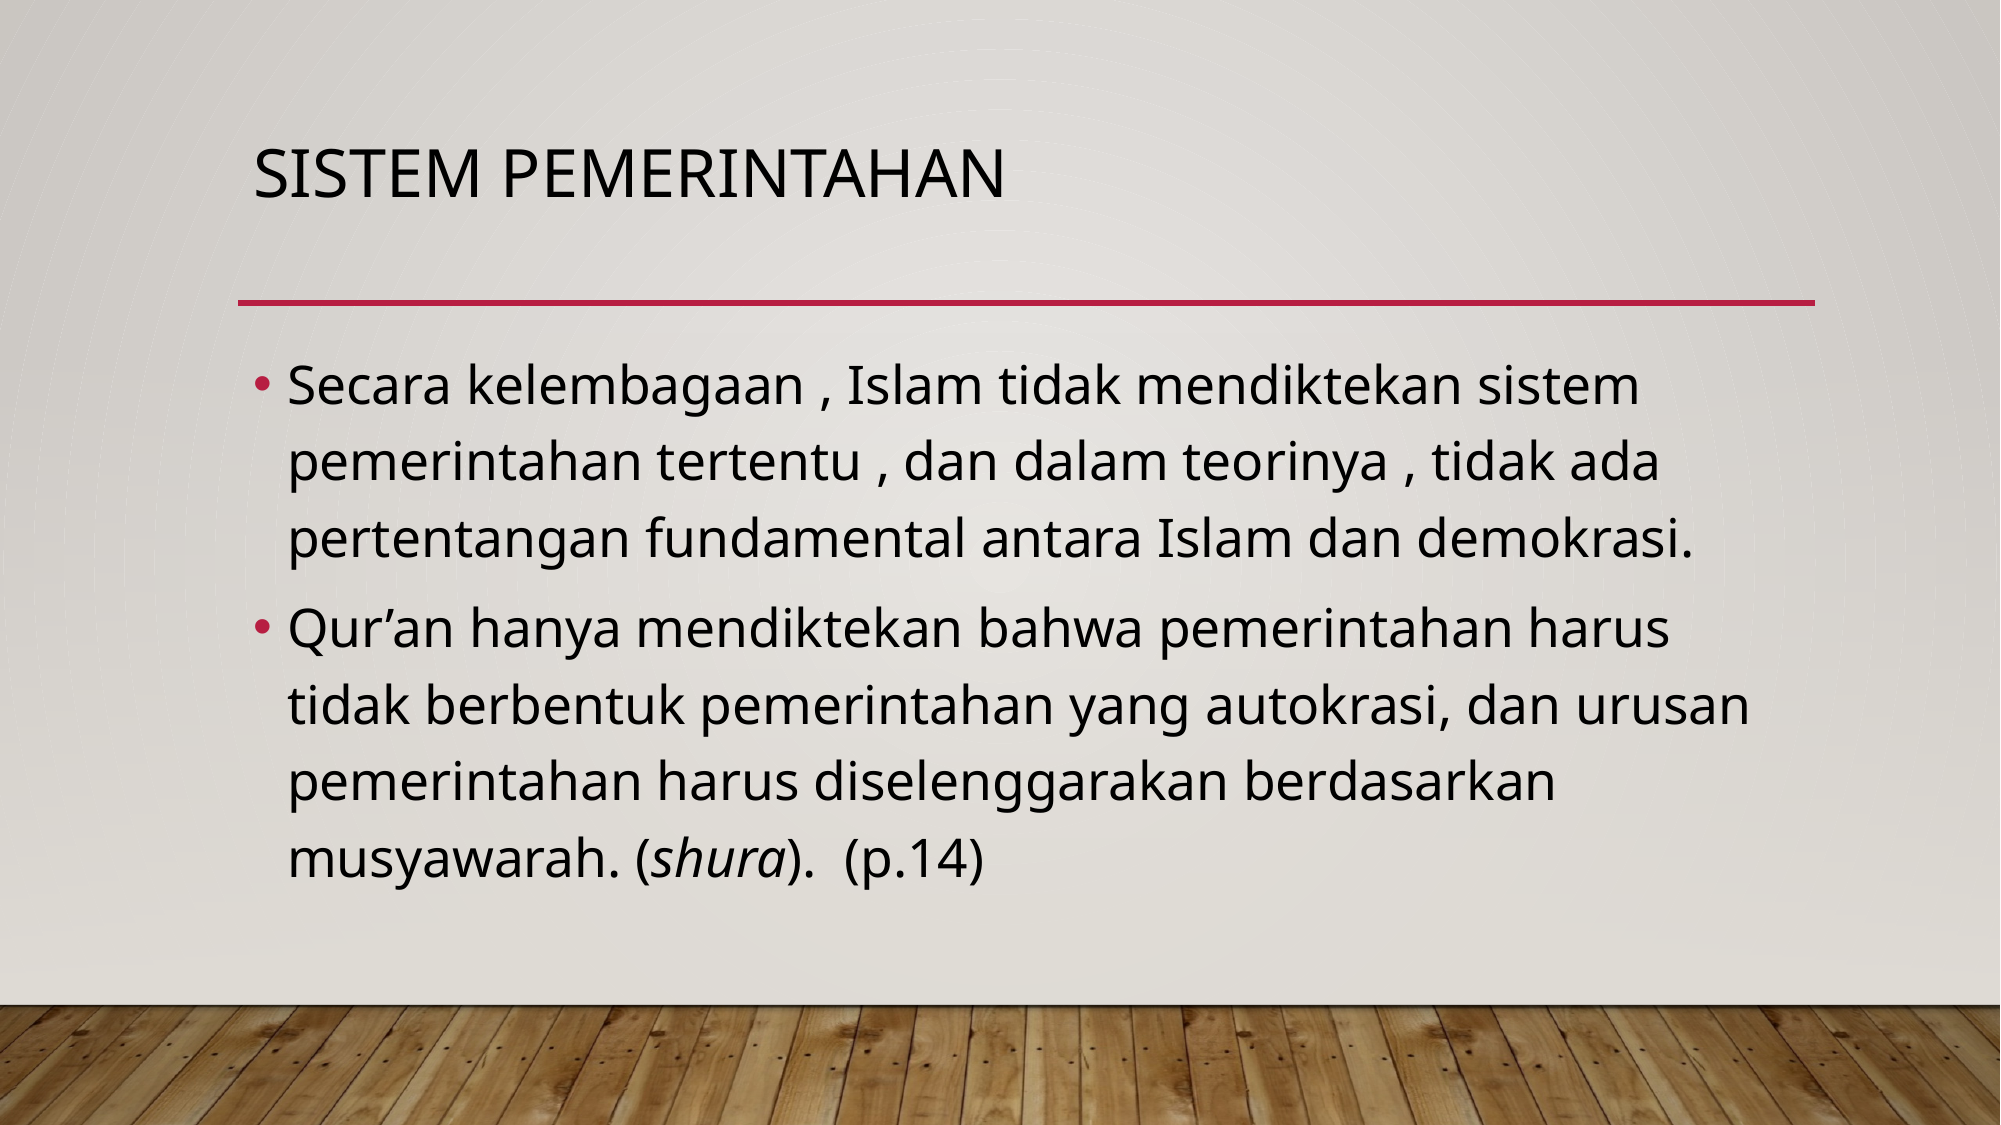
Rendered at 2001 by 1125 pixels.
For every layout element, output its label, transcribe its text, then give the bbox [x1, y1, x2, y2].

list Secara kelembagaan , Islam tidak mendiktekan sistem pemerintahan tertentu , dan dalam teorinya , tidak ada pertentangan fundamental antara Islam dan demokrasi. Qur’an hanya mendiktekan bahwa pemerintahan harus tidak berbentuk pemerintahan yang autokrasi, dan urusan pemerintahan harus diselenggarakan berdasarkan musyawarah. (shura). (p.14) [238, 330, 1814, 897]
picture [0, 1005, 2000, 1125]
title Sistem pemerintahan [238, 131, 1814, 305]
